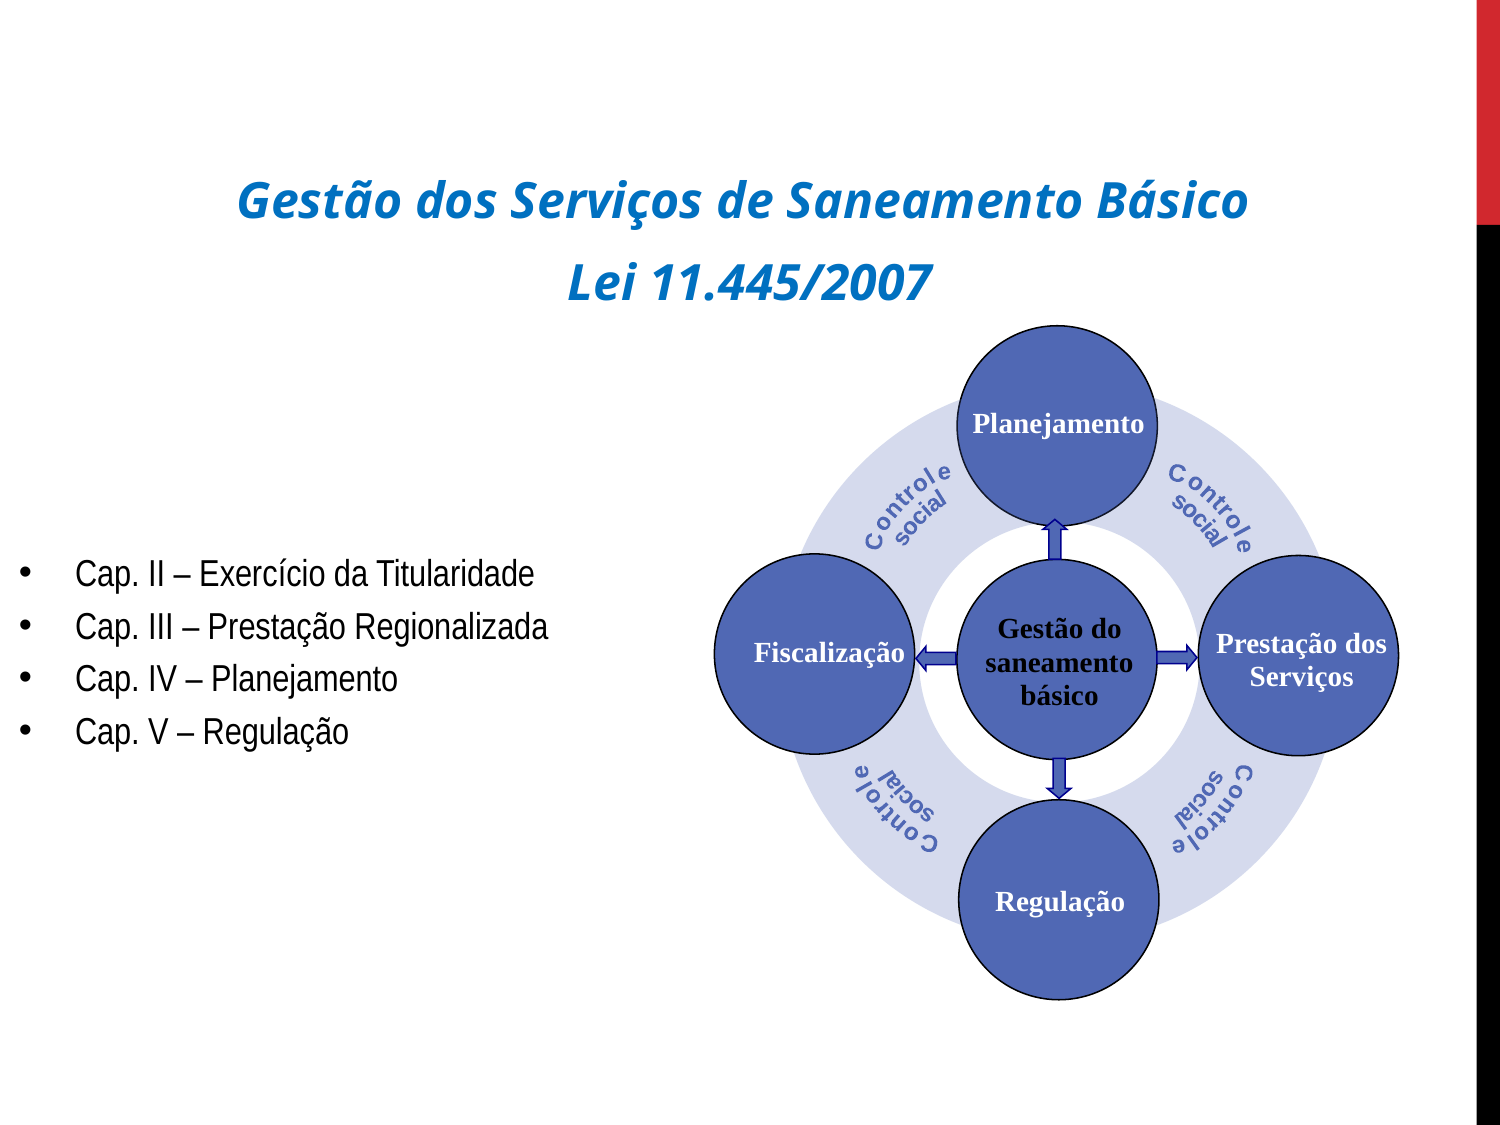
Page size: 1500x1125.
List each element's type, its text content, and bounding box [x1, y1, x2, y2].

list Gestão dos Serviços de Saneamento Básico Lei 11.445/2007 [88, 78, 1412, 953]
text_box Cap. II – Exercício da Titularidade Cap. III – Prestação Regionalizada Cap. IV – Planejamento Cap. V – Regulação [3, 541, 632, 760]
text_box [713, 325, 1404, 1000]
